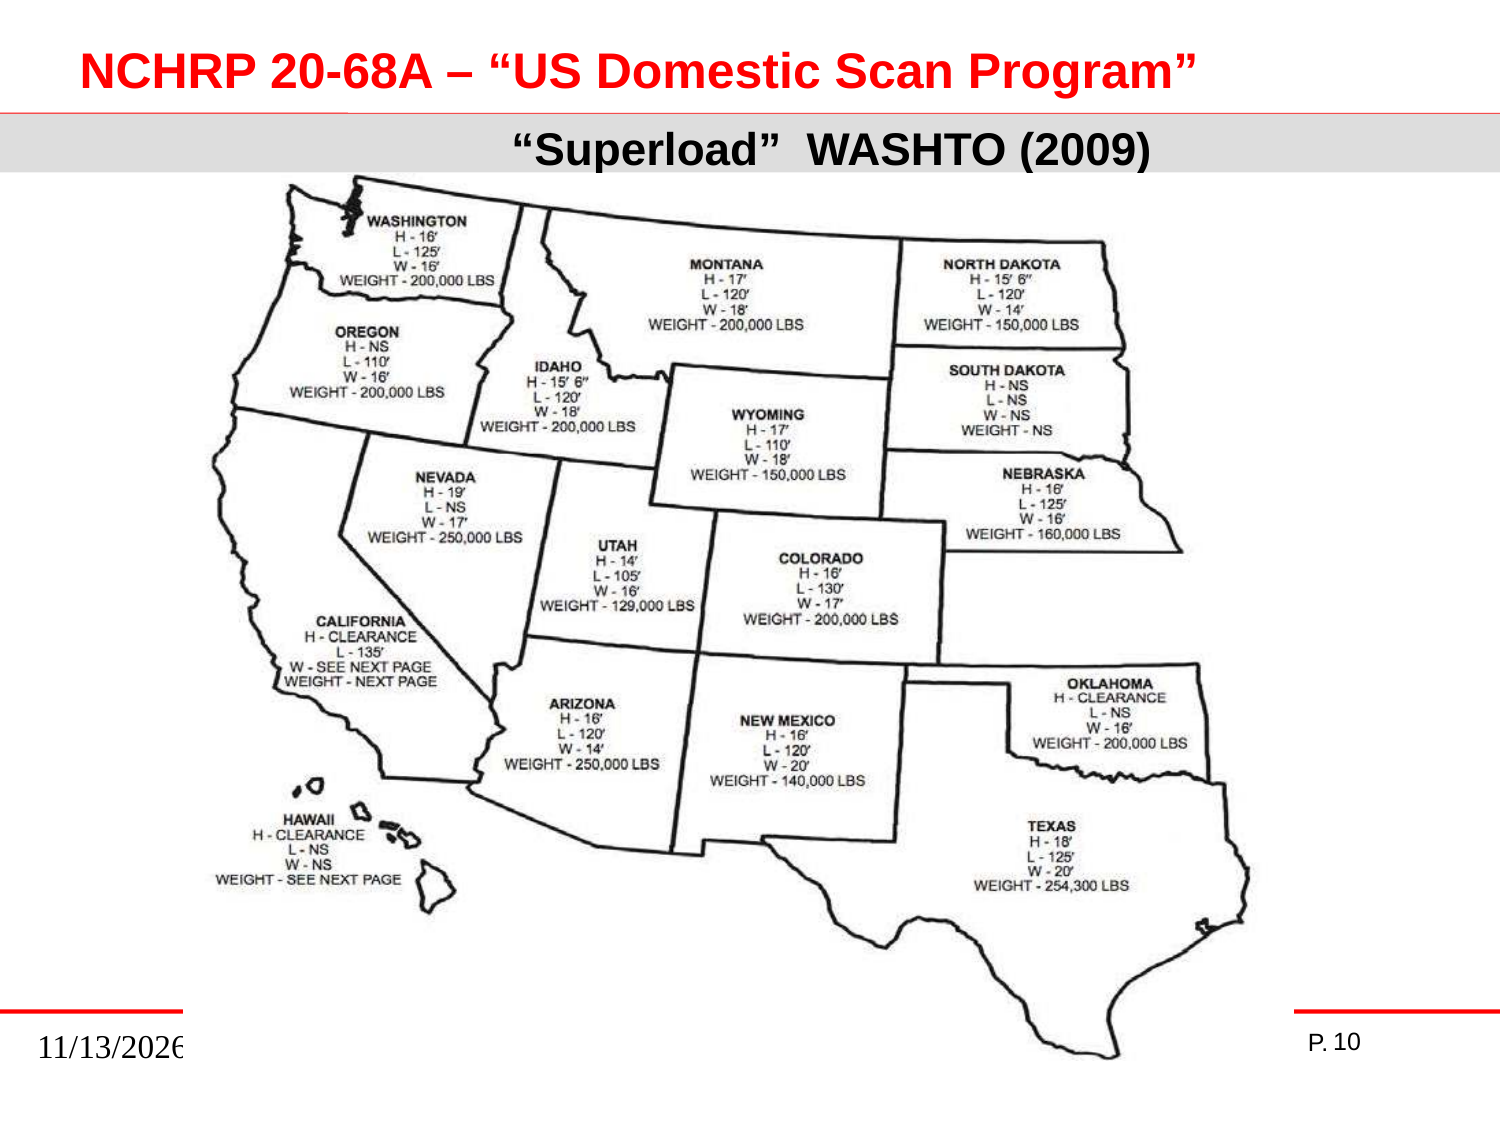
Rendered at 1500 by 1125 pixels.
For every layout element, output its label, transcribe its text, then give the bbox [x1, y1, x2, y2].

picture [182, 173, 1294, 1062]
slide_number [22, 1017, 290, 1096]
text_box “Superload” WASHTO (2009) [394, 112, 1269, 172]
slide_number 10 [1220, 1017, 1376, 1096]
